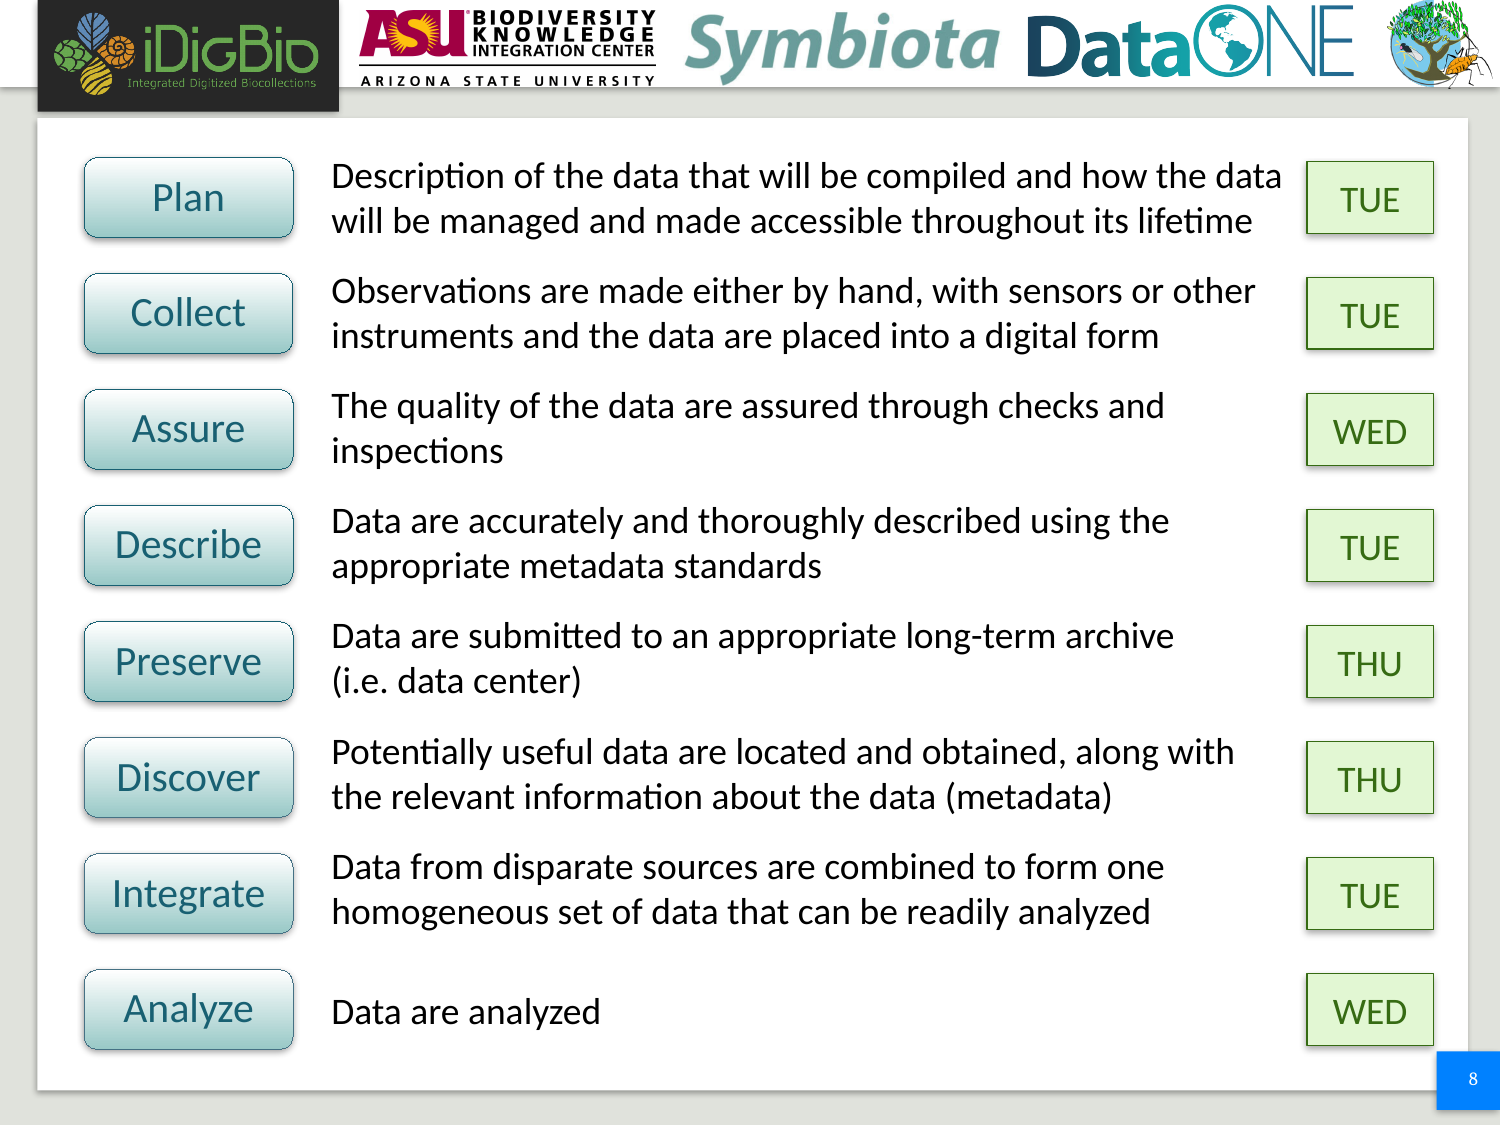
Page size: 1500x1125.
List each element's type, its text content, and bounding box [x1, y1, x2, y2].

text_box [83, 505, 294, 586]
picture [359, 10, 656, 86]
text_box Data are accurately and thoroughly described using the appropriate metadata standards [316, 488, 1309, 594]
picture [678, 10, 1014, 86]
text_box Description of the data that will be compiled and how the data will be managed and made accessible throughout its lifetime [316, 143, 1309, 249]
text_box Potentially useful data are located and obtained, along with the relevant information about the data (metadata) [316, 719, 1309, 824]
text_box THU [1306, 625, 1434, 698]
text_box Observations are made either by hand, with sensors or other instruments and the data are placed into a digital form [316, 258, 1309, 364]
text_box The quality of the data are assured through checks and inspections [316, 373, 1309, 479]
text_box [83, 969, 294, 1050]
text_box TUE [1306, 509, 1434, 582]
text_box WED [1306, 973, 1434, 1046]
text_box Data from disparate sources are combined to form one homogeneous set of data that can be readily analyzed [316, 834, 1309, 940]
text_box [83, 273, 293, 354]
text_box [83, 853, 294, 934]
text_box TUE [1306, 277, 1434, 350]
text_box TUE [1306, 857, 1434, 930]
picture [1387, 0, 1493, 89]
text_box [83, 737, 294, 818]
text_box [83, 157, 294, 238]
text_box THU [1306, 741, 1434, 814]
text_box Data are analyzed [316, 979, 1301, 1040]
text_box WED [1306, 393, 1434, 466]
text_box Data are submitted to an appropriate long-term archive (i.e. data center) [316, 604, 1309, 709]
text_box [83, 621, 294, 702]
picture [1026, 1, 1357, 81]
text_box TUE [1306, 161, 1434, 234]
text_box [83, 389, 294, 470]
